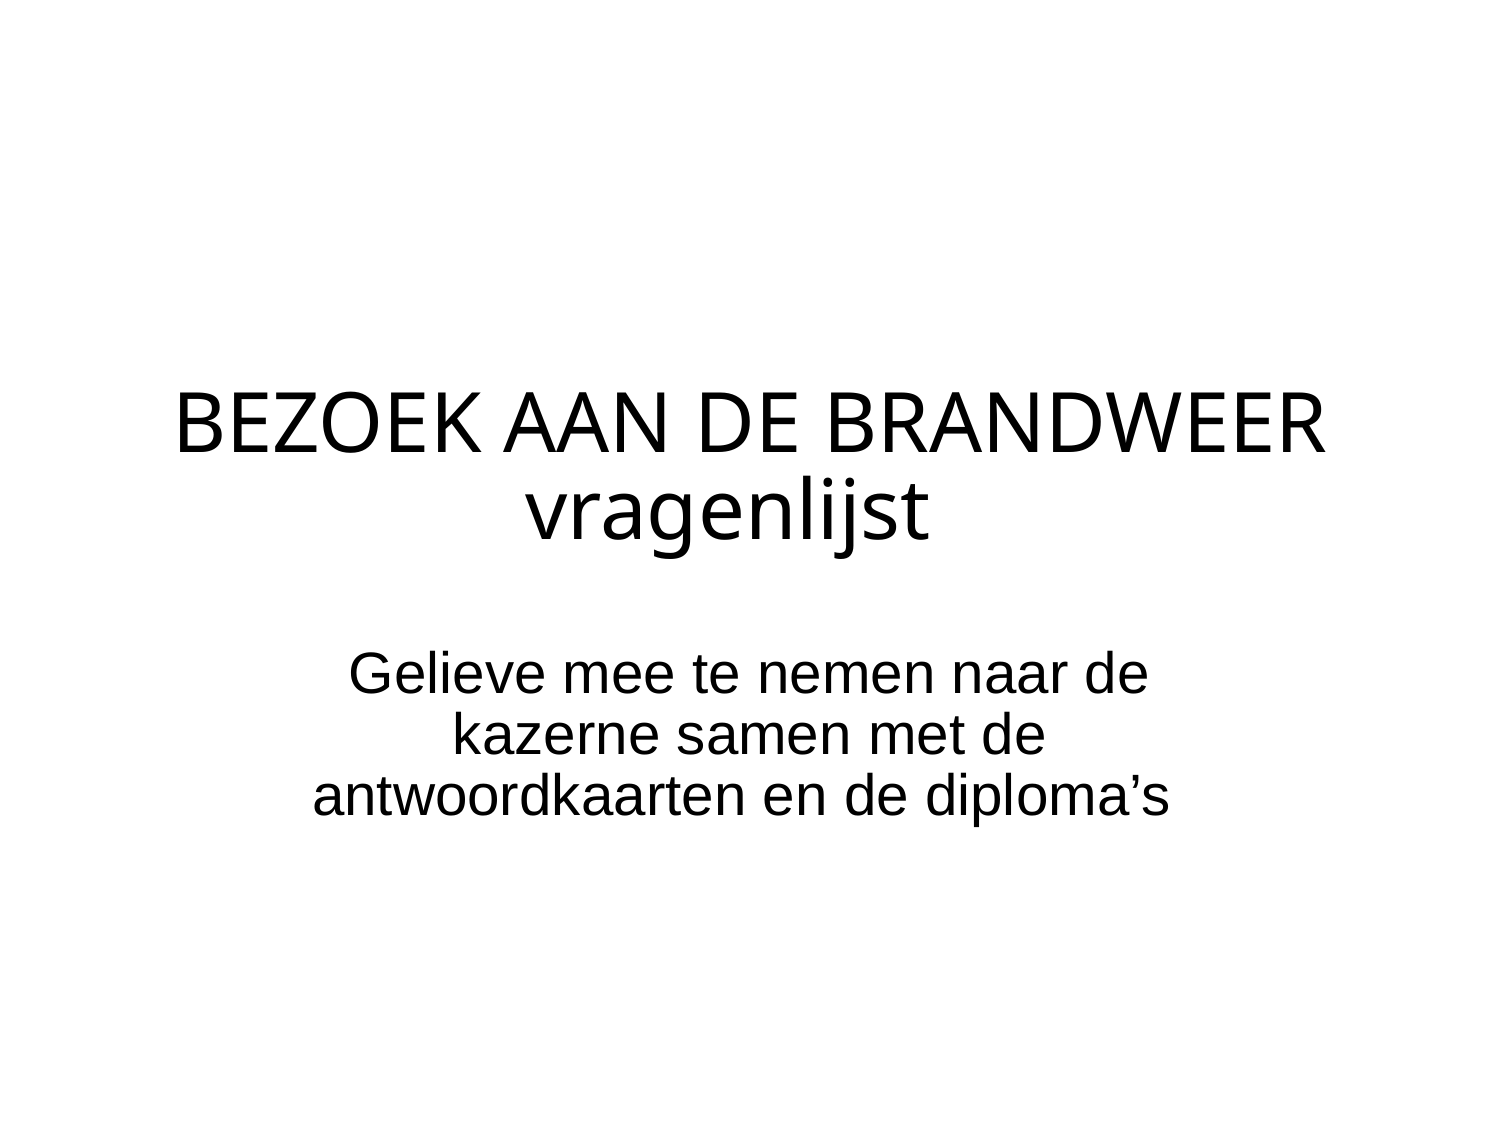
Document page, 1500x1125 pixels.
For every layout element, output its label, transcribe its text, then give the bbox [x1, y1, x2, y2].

subtitle Gelieve mee te nemen naar de kazerne samen met de antwoordkaarten en de diploma’s [225, 637, 1275, 925]
title BEZOEK AAN DE BRANDWEER vragenlijst [112, 349, 1388, 591]
